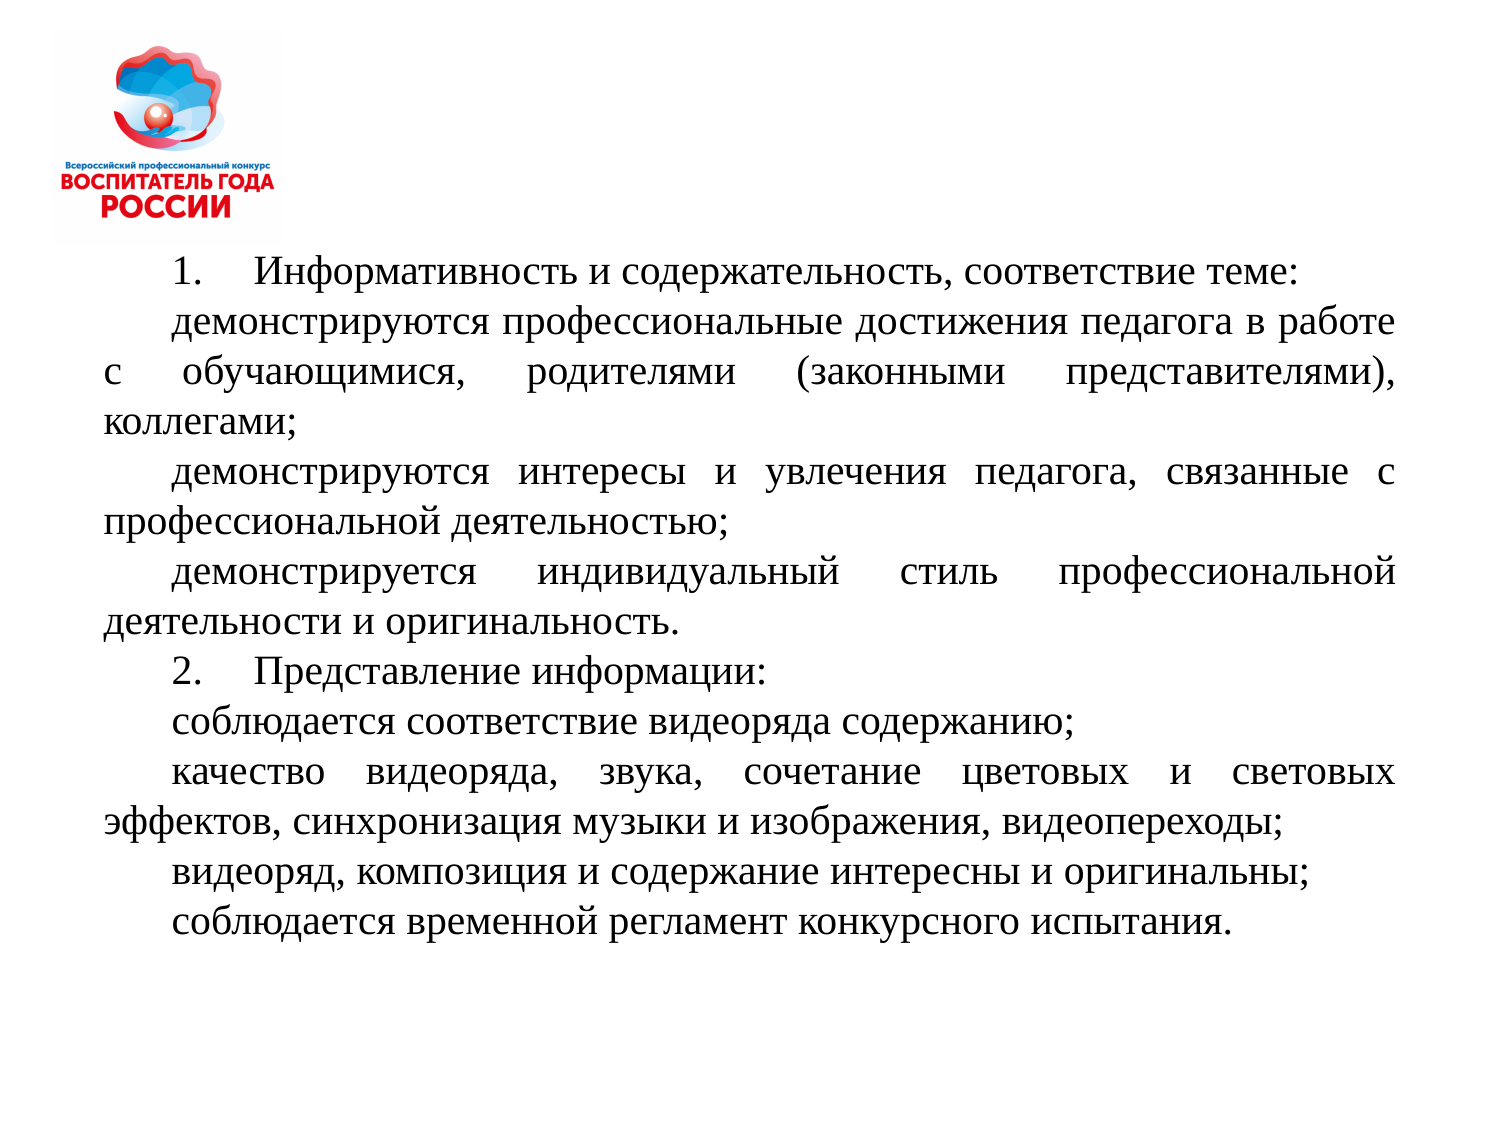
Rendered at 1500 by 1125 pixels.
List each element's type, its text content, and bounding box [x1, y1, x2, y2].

text_box 1. Информативность и содержательность, соответствие теме: демонстрируются профессиональные достижения педагога в работе с обучающимися, родителями (законными представителями), коллегами; демонстрируются интересы и увлечения педагога, связанные с профессиональной деятельностью; демонстрируется индивидуальный стиль профессиональной деятельности и оригинальность. 2. Представление информации: соблюдается соответствие видеоряда содержанию; качество видеоряда, звука, сочетание цветовых и световых эффектов, синхронизация музыки и изображения, видеопереходы; видеоряд, композиция и содержание интересны и оригинальны; соблюдается временной регламент конкурсного испытания. [88, 235, 1412, 951]
picture [52, 30, 283, 244]
